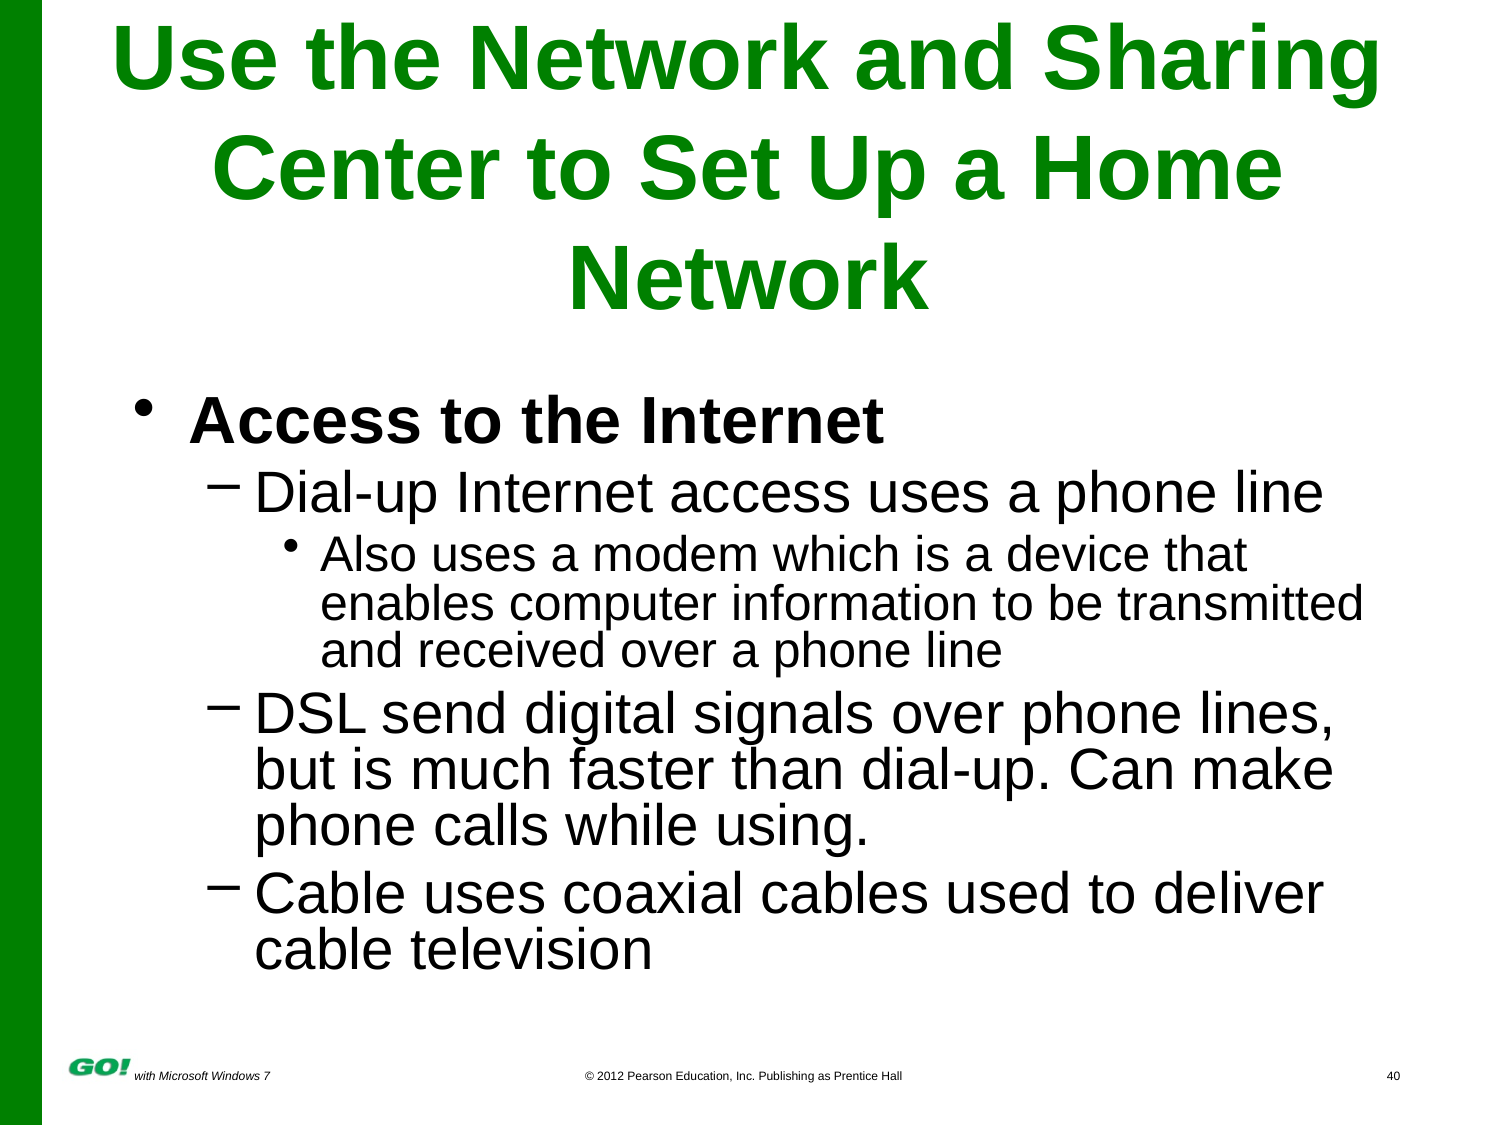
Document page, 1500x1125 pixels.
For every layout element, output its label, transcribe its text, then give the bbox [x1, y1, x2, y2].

picture [62, 1049, 138, 1086]
title Use the Network and Sharing Center to Set Up a Home Network [73, 45, 1424, 281]
list Access to the Internet Dial-up Internet access uses a phone line Also uses a modem which is a device that enables computer information to be transmitted and received over a phone line DSL send digital signals over phone lines, but is much faster than dial-up. Can make phone calls while using. Cable uses coaxial cables used to deliver cable television [117, 384, 1434, 1060]
